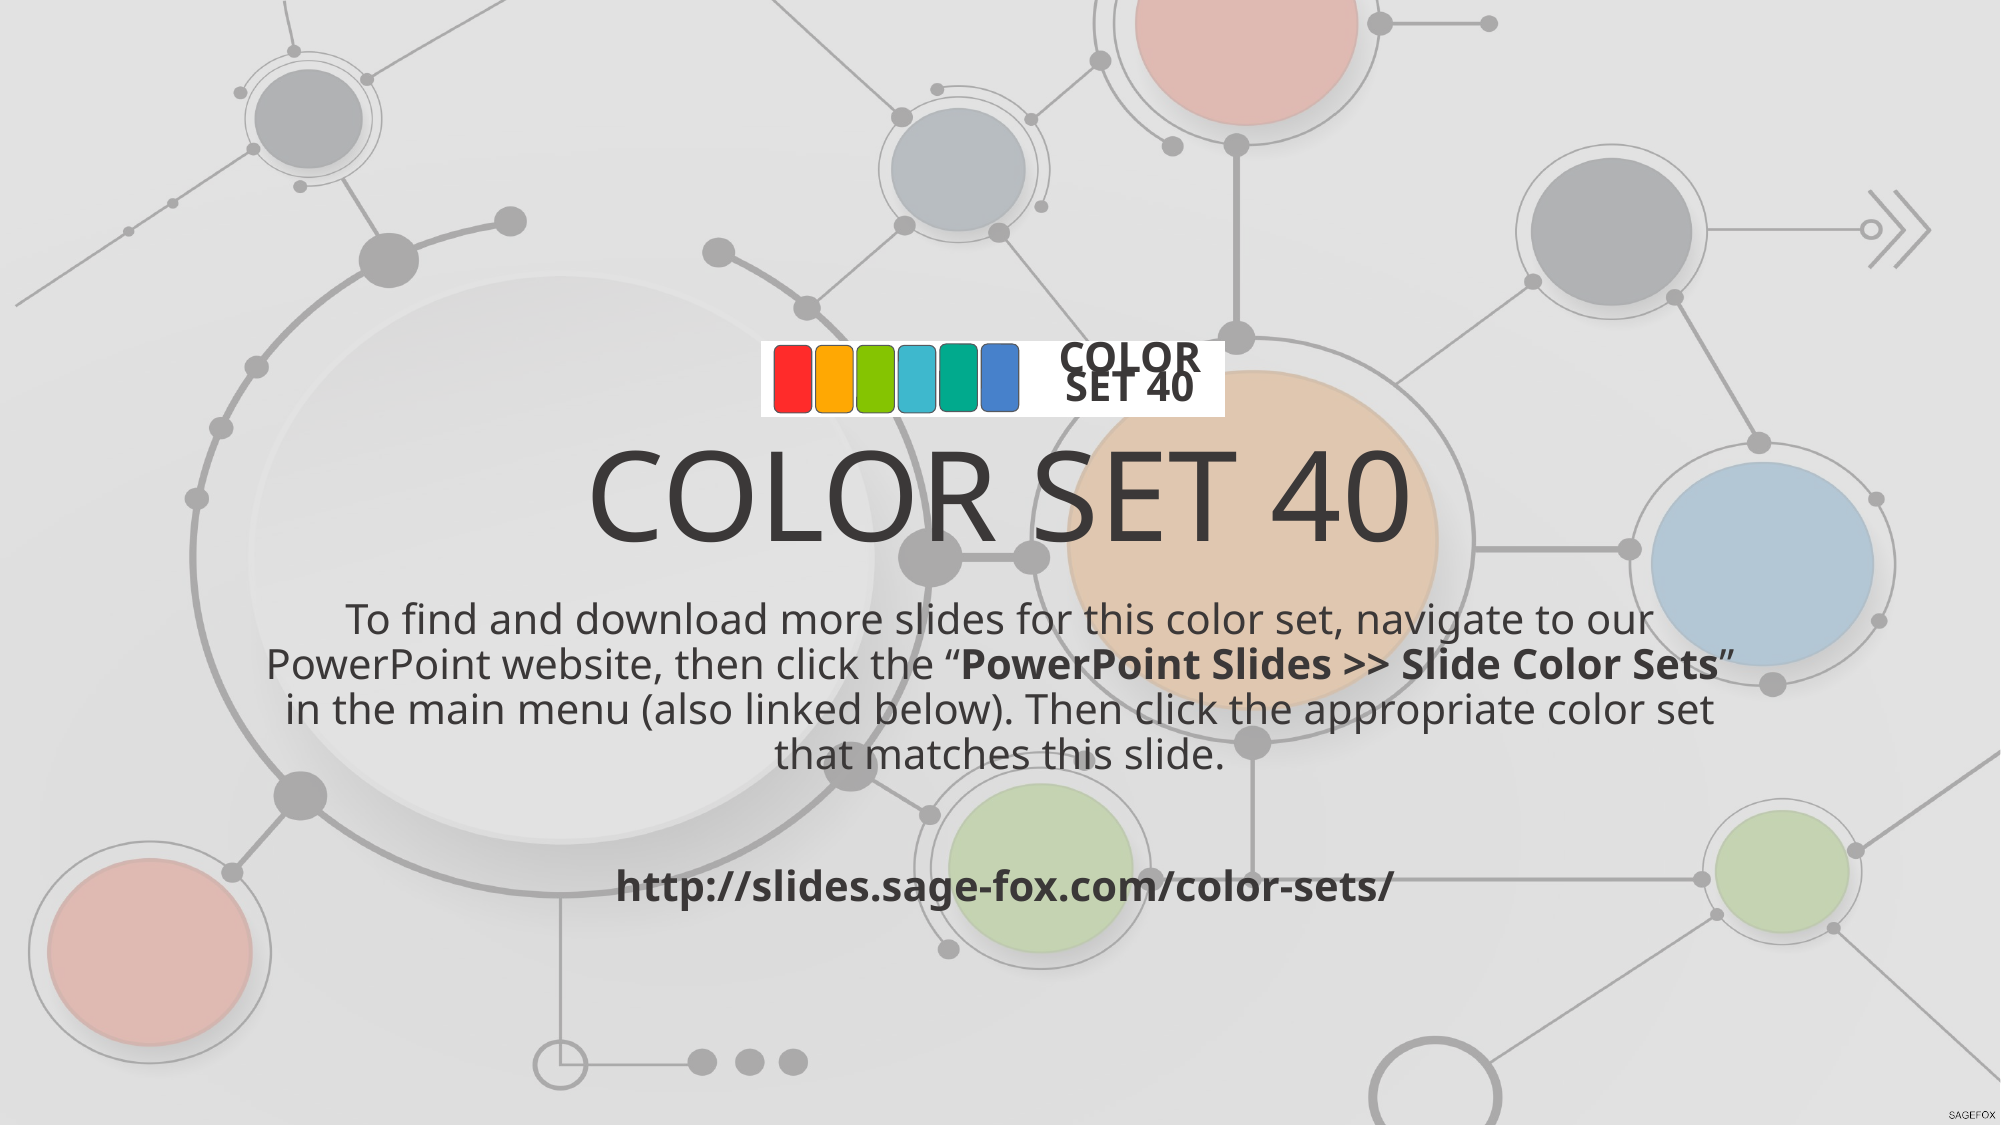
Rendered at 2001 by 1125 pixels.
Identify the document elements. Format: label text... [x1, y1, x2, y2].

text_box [761, 341, 1239, 419]
subtitle To find and download more slides for this color set, navigate to our PowerPoint website, then click the “PowerPoint Slides >> Slide Color Sets” in the main menu (also linked below). Then click the appropriate color set that matches this slide. http://slides.sage-fox.com/color-sets/ [249, 590, 1750, 863]
picture [1925, 0, 2001, 1125]
title COLOR SET 40 [249, 184, 1750, 576]
